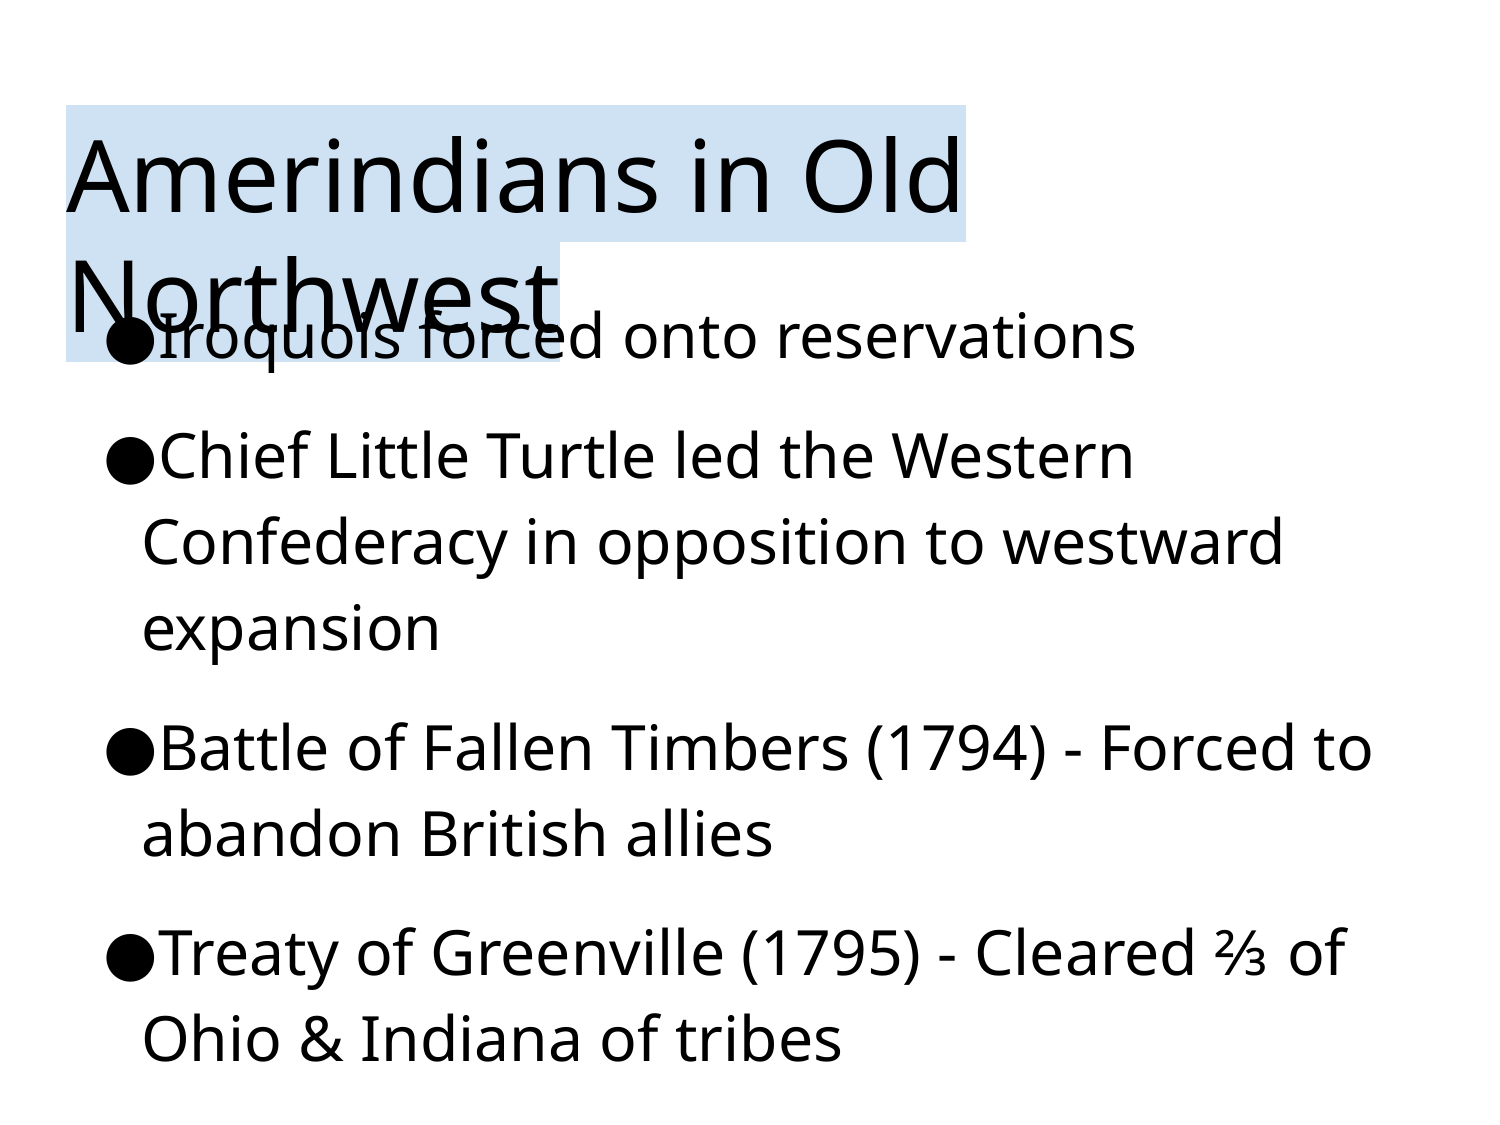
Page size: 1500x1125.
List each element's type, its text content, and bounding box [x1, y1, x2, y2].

title Amerindians in Old Northwest [51, 97, 1449, 223]
list Iroquois forced onto reservations Chief Little Turtle led the Western Confederacy in opposition to westward expansion Battle of Fallen Timbers (1794) - Forced to abandon British allies Treaty of Greenville (1795) - Cleared ⅔ of Ohio & Indiana of tribes Eastern Woodlands tribes forced west [51, 269, 1449, 1000]
